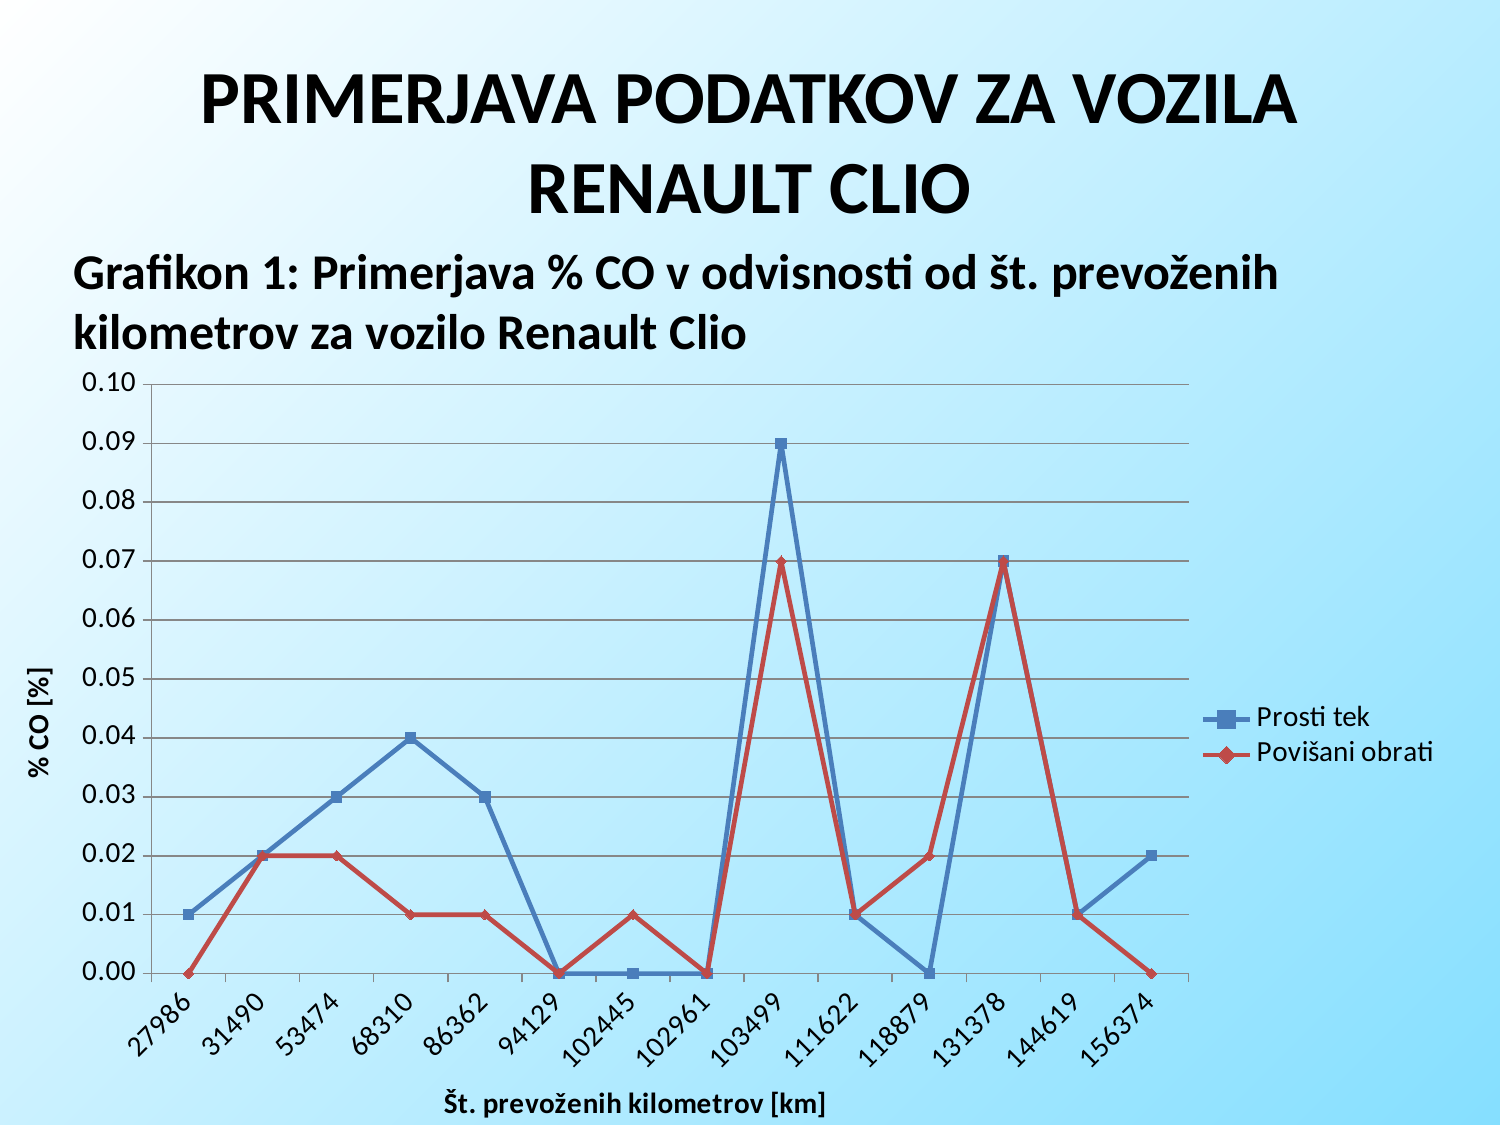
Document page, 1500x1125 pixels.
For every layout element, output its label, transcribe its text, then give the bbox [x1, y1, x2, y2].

title PRIMERJAVA PODATKOV ZA VOZILA RENAULT CLIO [75, 45, 1425, 231]
text_box Grafikon 1: Primerjava % CO v odvisnosti od št. prevoženih kilometrov za vozilo Renault Clio [58, 231, 1500, 367]
chart [17, 343, 1457, 1125]
